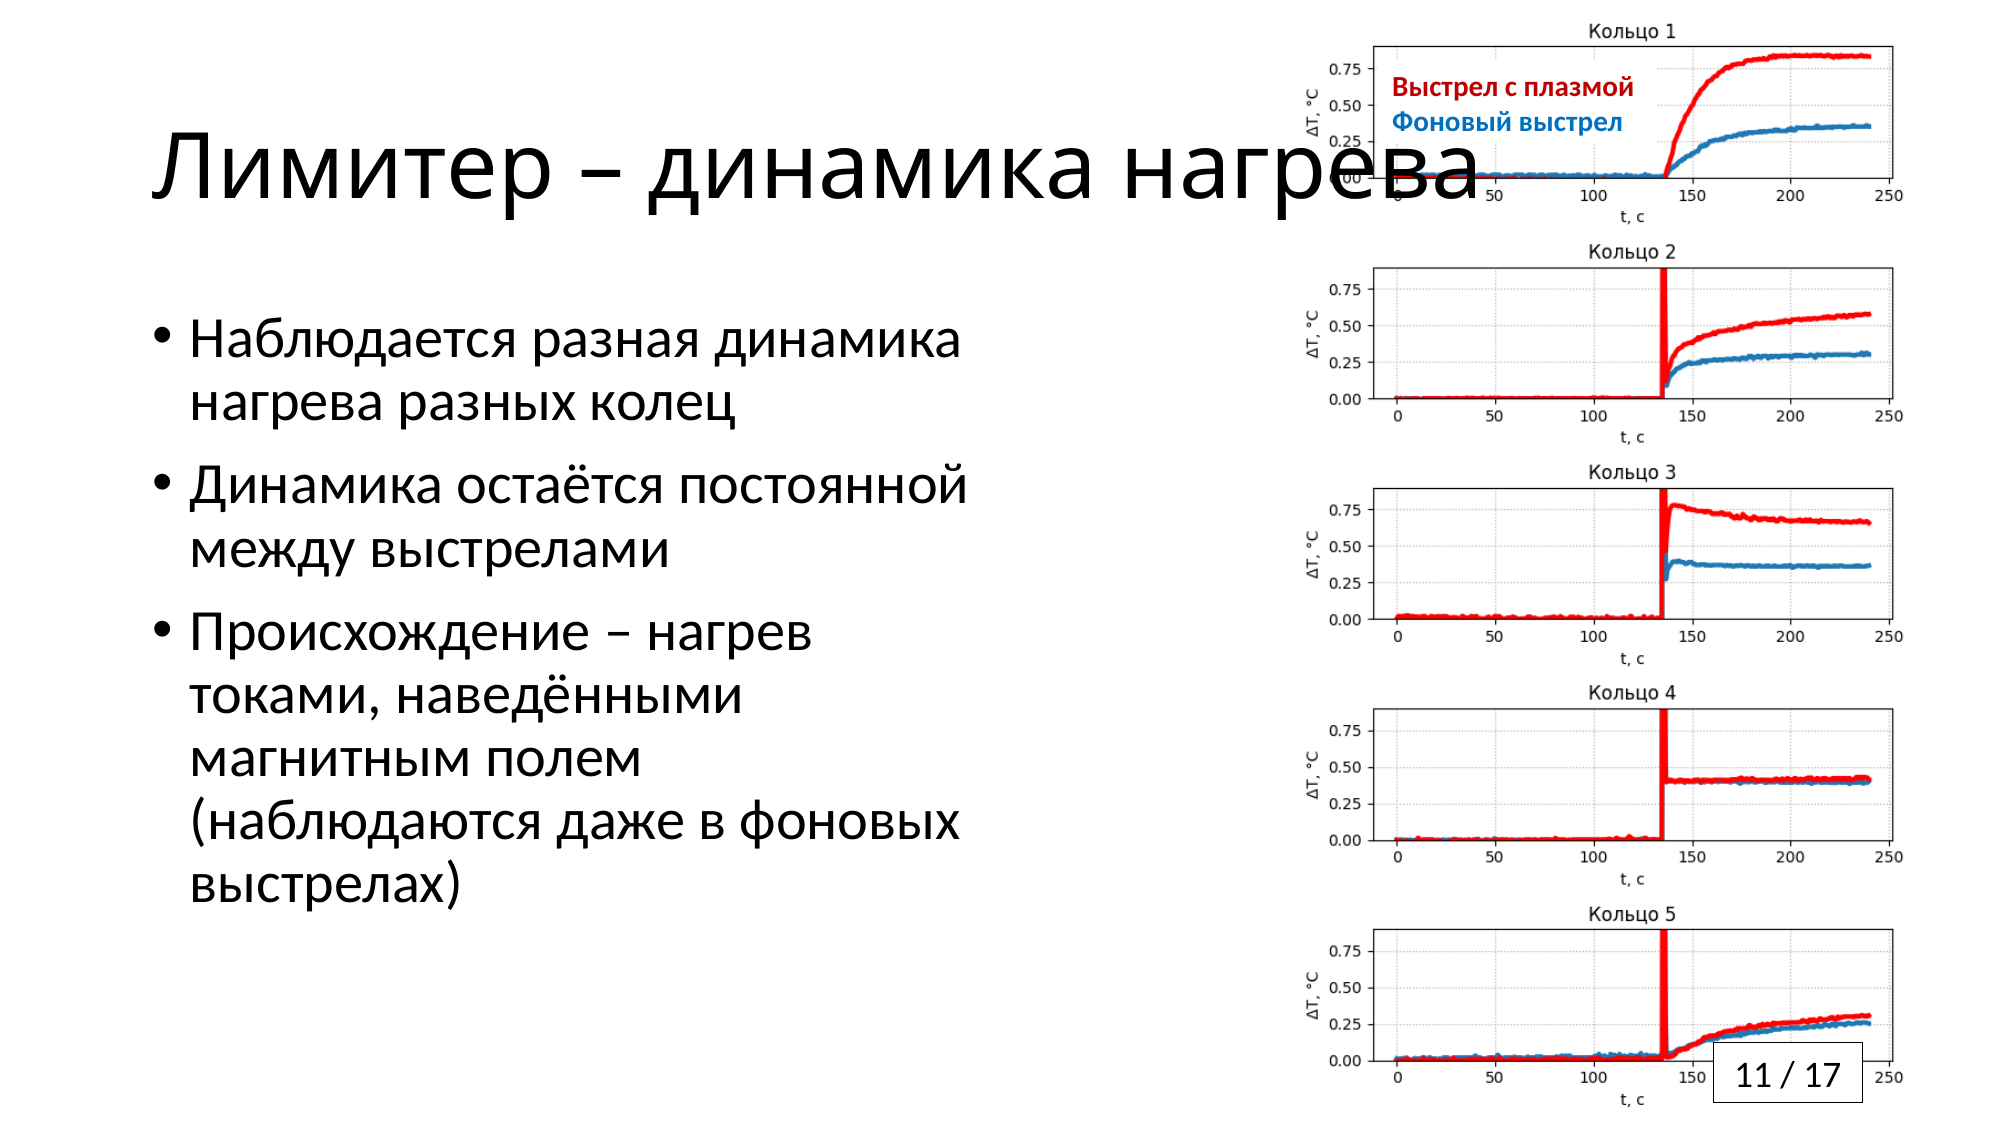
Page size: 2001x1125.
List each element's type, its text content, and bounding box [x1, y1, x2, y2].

title Лимитер – динамика нагрева [137, 59, 1290, 278]
picture [1290, 5, 1920, 1125]
list Наблюдается разная динамика нагрева разных колец Динамика остаётся постоянной между выстрелами Происхождение – нагрев токами, наведёнными магнитным полем (наблюдаются даже в фоновых выстрелах) [137, 299, 1000, 1014]
